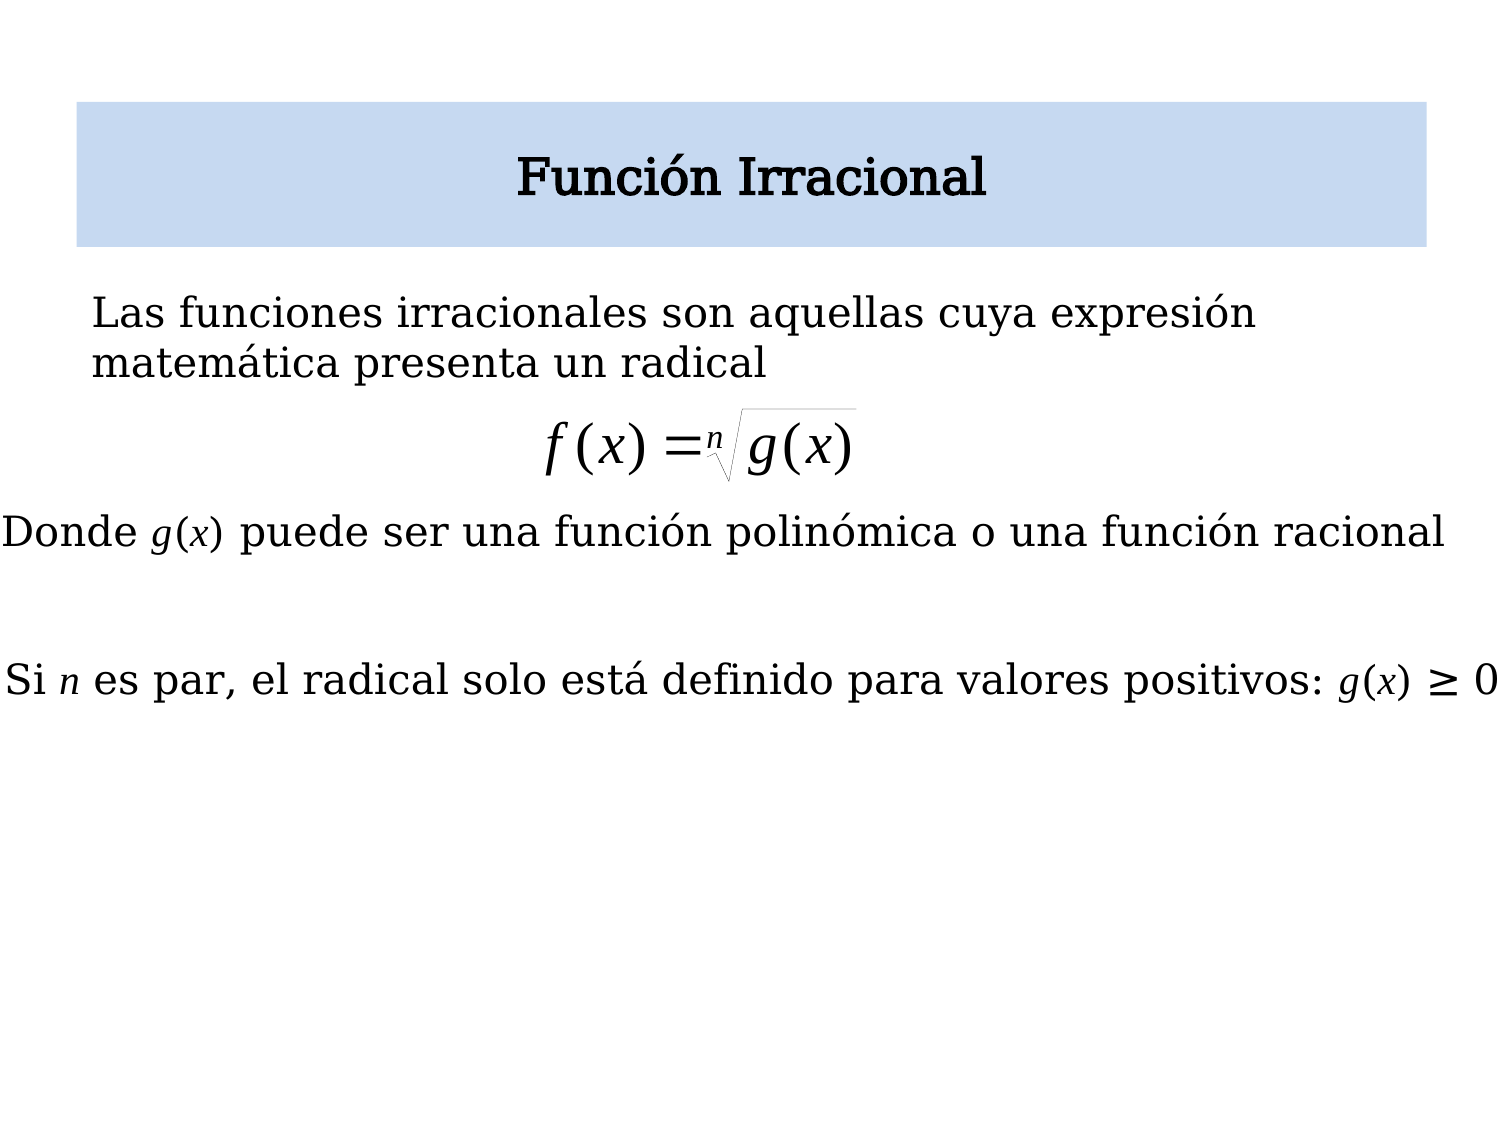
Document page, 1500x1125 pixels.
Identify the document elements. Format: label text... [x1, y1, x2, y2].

text_box Donde g(x) puede ser una función polinómica o una función racional [0, 496, 1462, 562]
text_box Si n es par, el radical solo está definido para valores positivos: g(x) ≥ 0. [0, 645, 1500, 710]
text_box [525, 394, 869, 494]
title Función Irracional [76, 101, 1427, 247]
text_box Las funciones irracionales son aquellas cuya expresión matemática presenta un radical [76, 278, 1447, 394]
